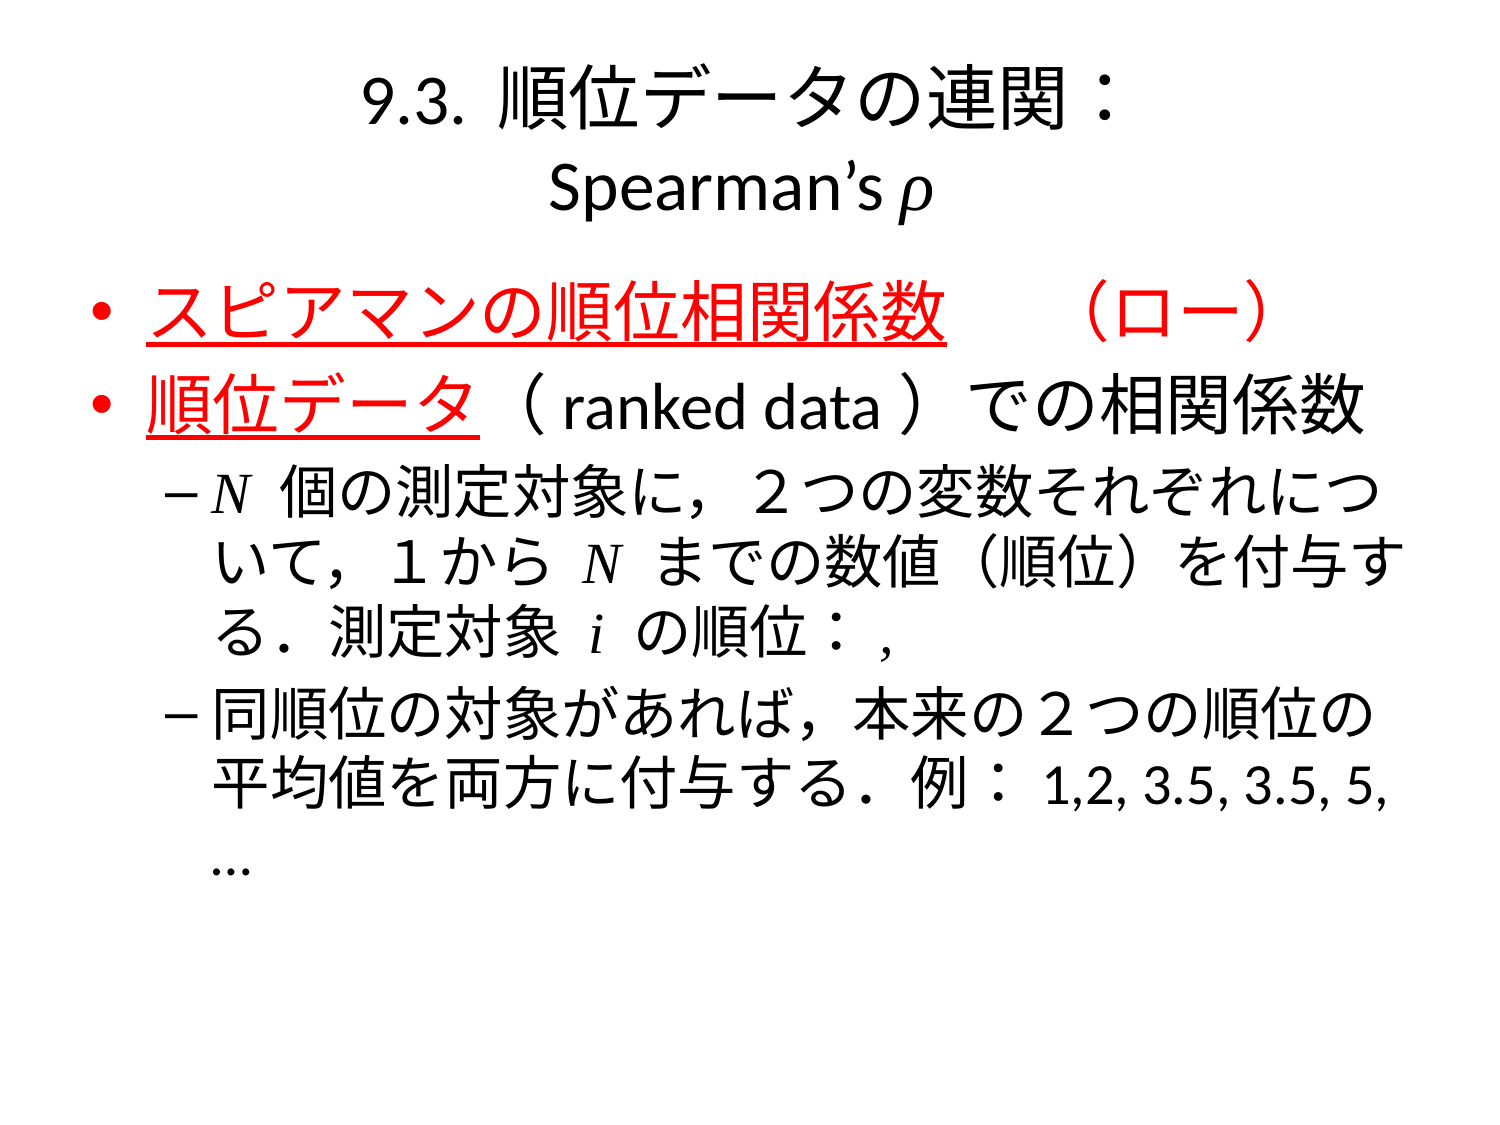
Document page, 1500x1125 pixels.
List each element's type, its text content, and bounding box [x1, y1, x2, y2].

title 9.3. 順位データの連関： Spearman’s ρ [75, 45, 1425, 233]
